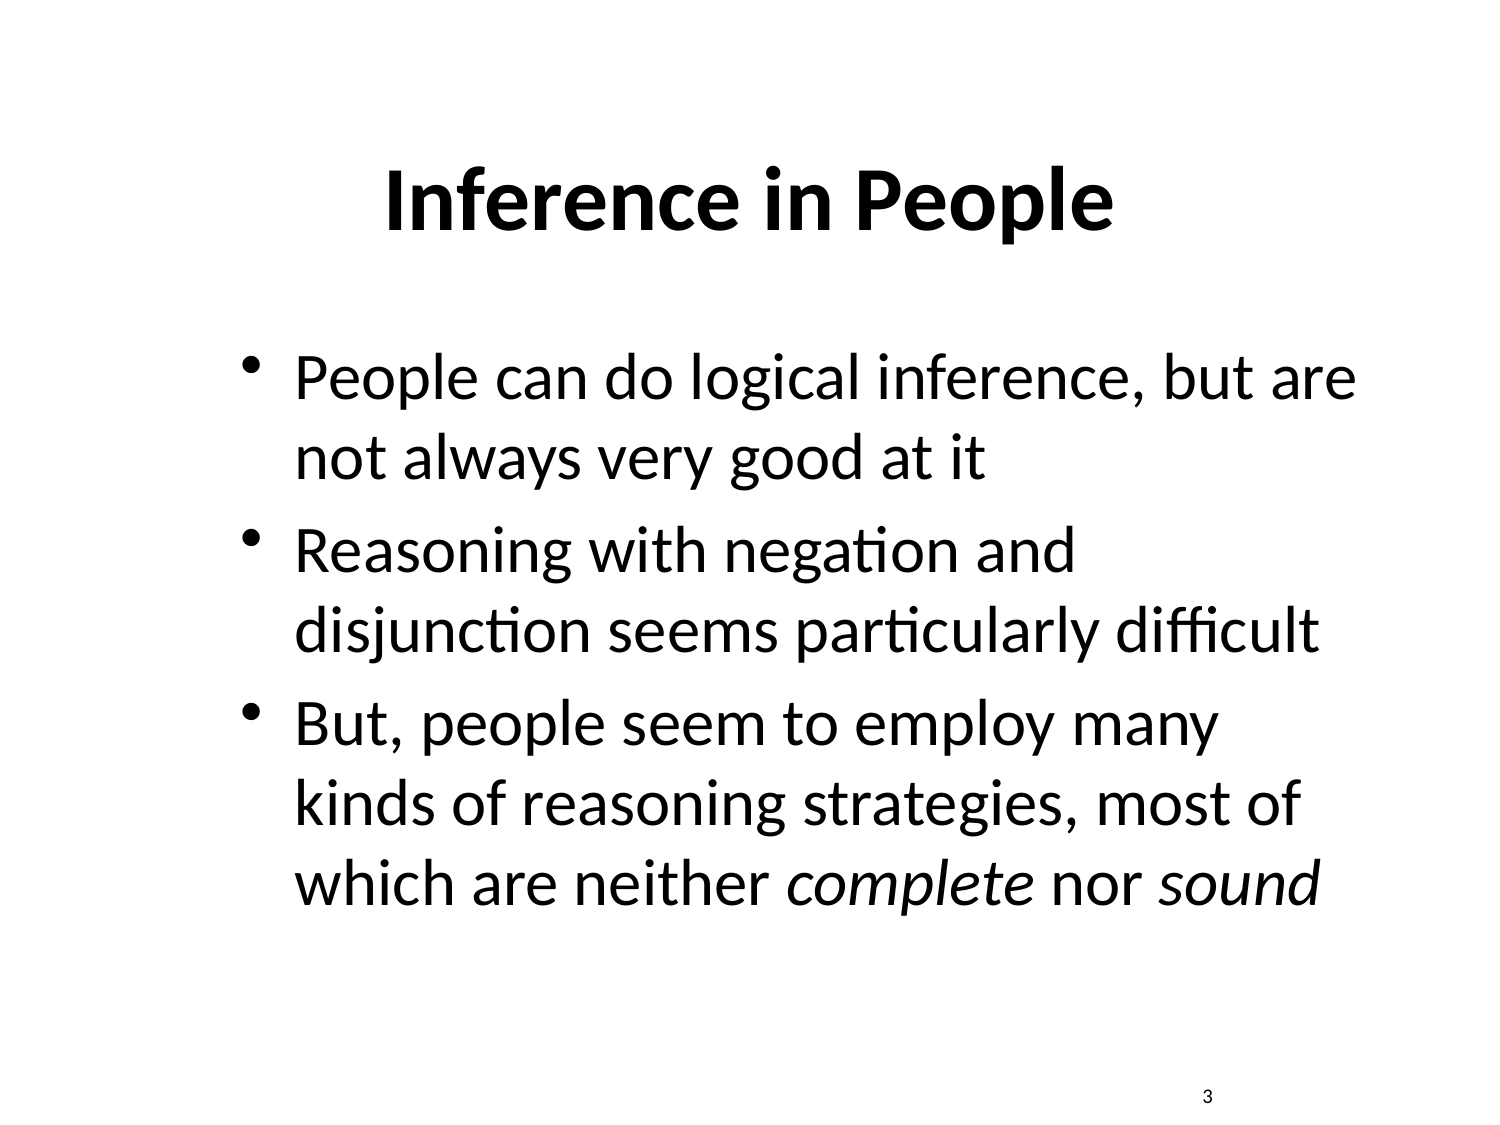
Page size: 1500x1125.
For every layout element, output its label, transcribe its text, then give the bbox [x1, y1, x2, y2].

title Inference in People [112, 99, 1388, 288]
slide_number 3 [1187, 1074, 1500, 1125]
list People can do logical inference, but are not always very good at it Reasoning with negation and disjunction seems particularly difficult But, people seem to employ many kinds of reasoning strategies, most of which are neither complete nor sound [225, 324, 1388, 1075]
